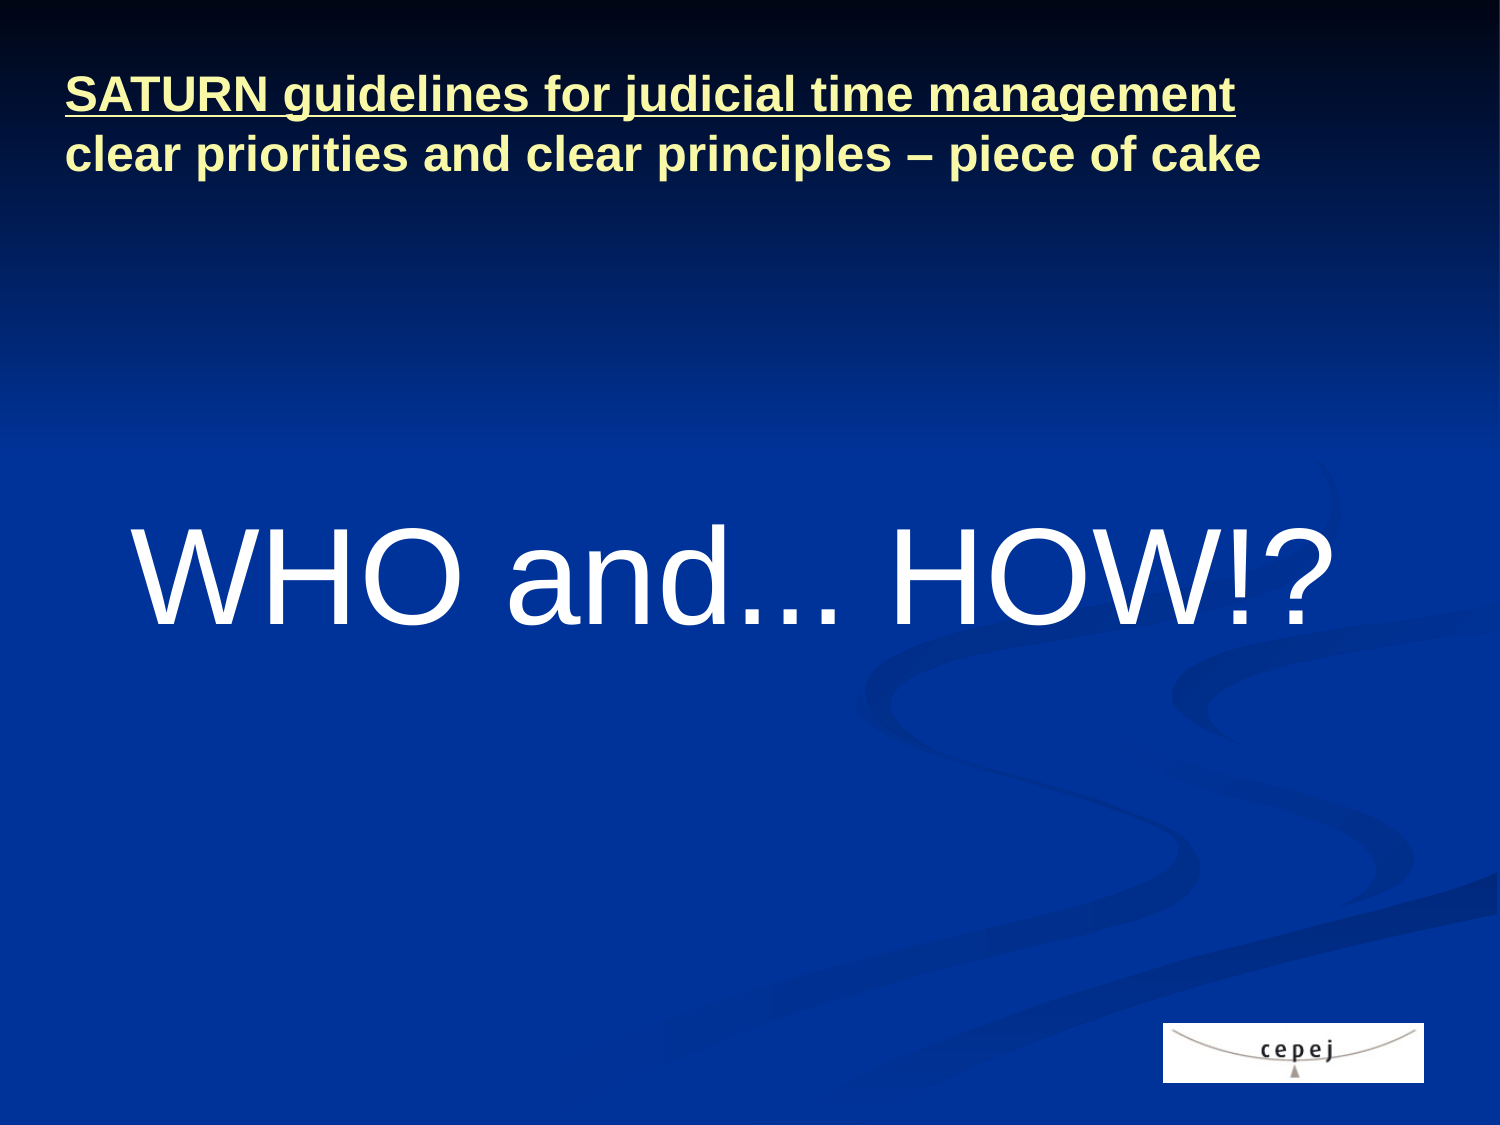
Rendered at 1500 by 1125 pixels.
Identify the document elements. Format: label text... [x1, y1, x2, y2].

text_box SATURN guidelines for judicial time management clear priorities and clear principles – piece of cake [49, 54, 1419, 190]
text_box WHO and... HOW!? [88, 479, 1380, 660]
picture [1163, 1023, 1424, 1083]
